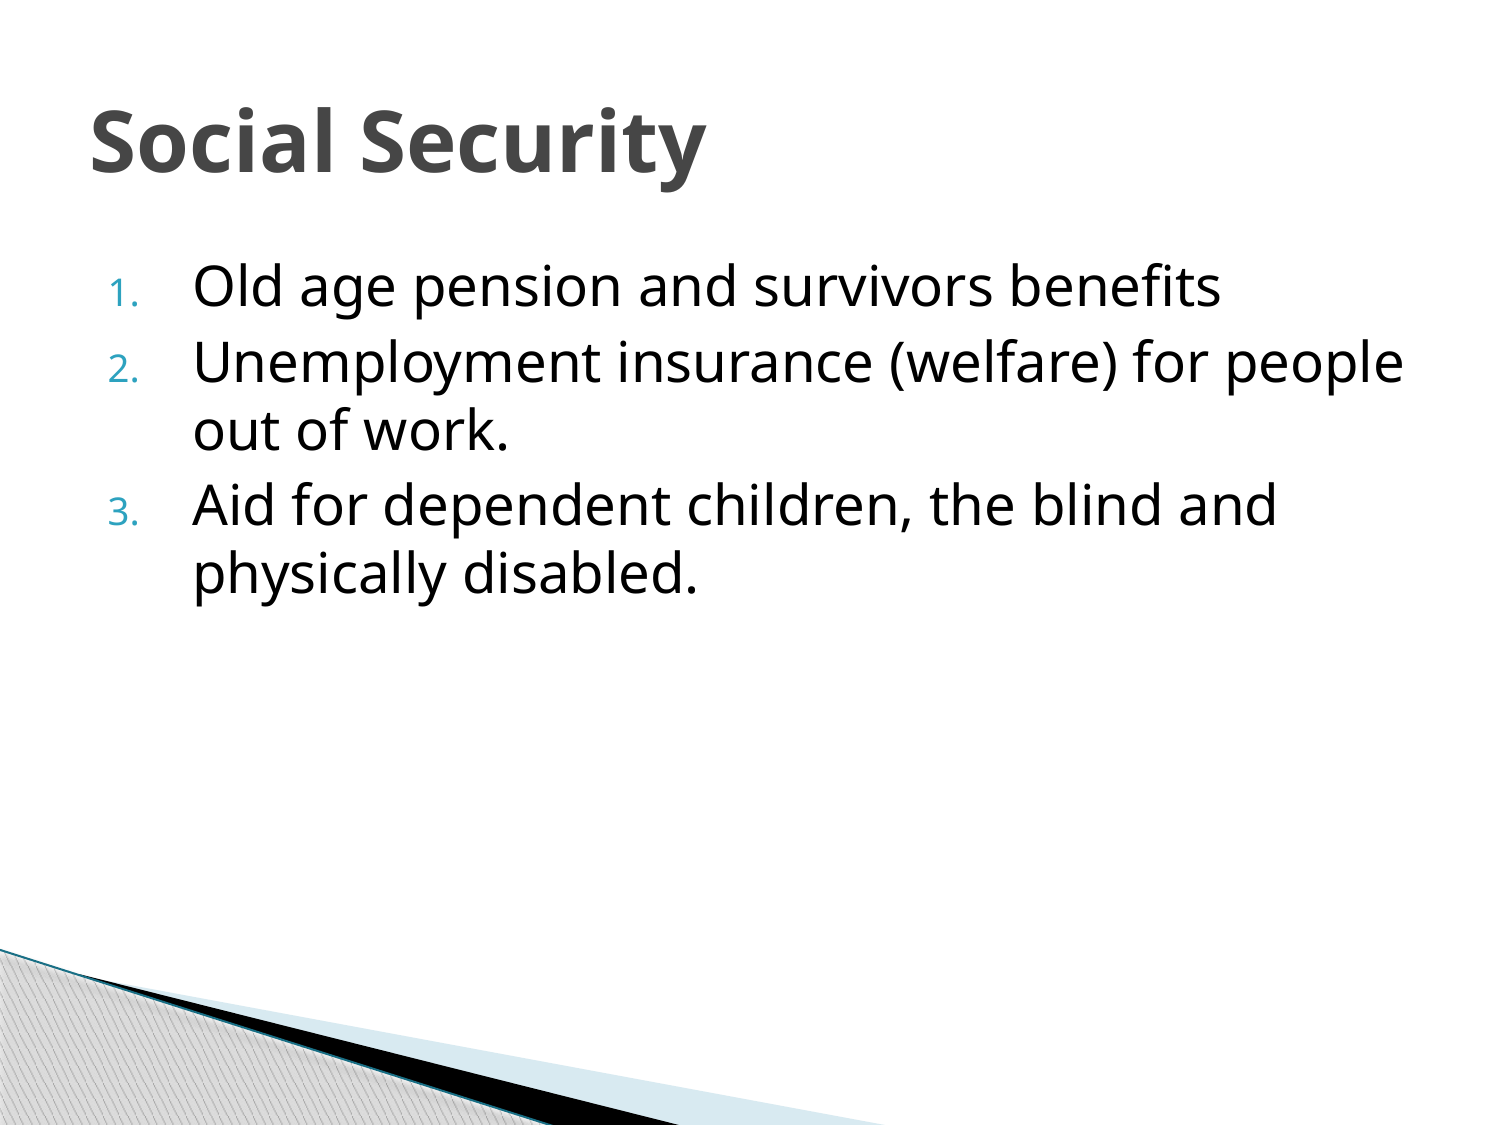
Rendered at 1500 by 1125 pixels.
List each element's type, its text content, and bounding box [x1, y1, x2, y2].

title Social Security [75, 45, 1425, 233]
list Old age pension and survivors benefits Unemployment insurance (welfare) for people out of work. Aid for dependent children, the blind and physically disabled. [75, 243, 1425, 986]
